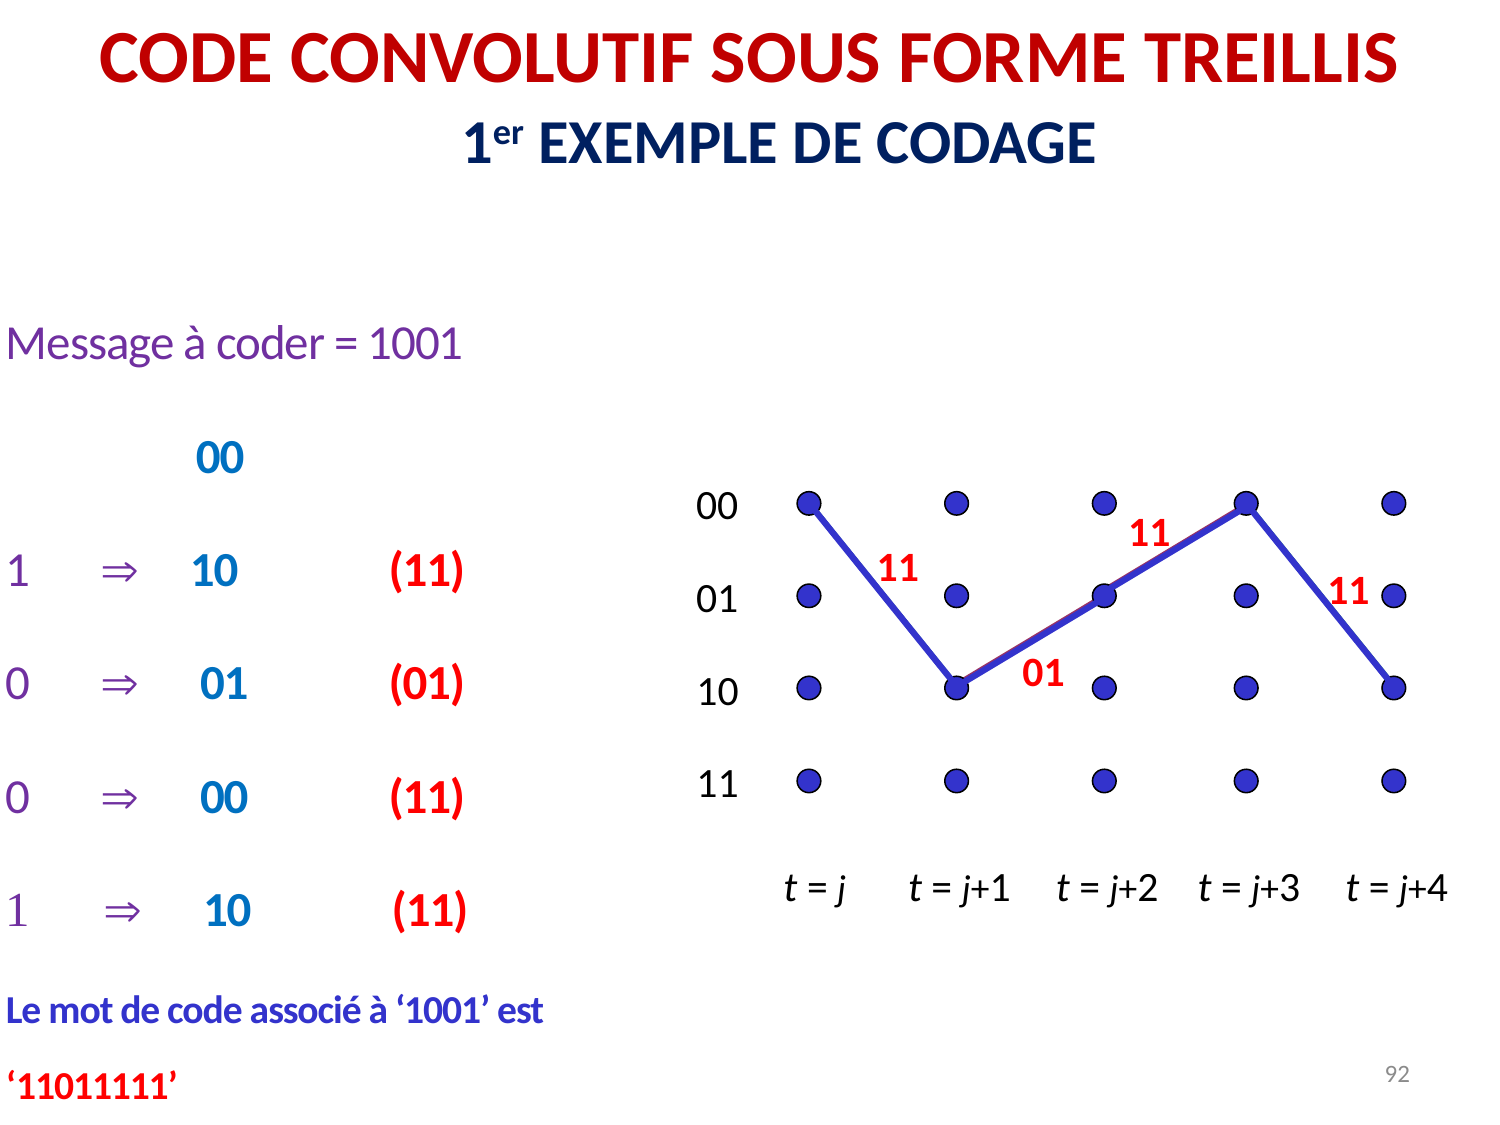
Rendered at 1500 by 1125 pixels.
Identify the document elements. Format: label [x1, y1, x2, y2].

slide_number [1074, 1042, 1425, 1103]
text_box [0, 0, 1500, 184]
text_box [0, 316, 1454, 1125]
